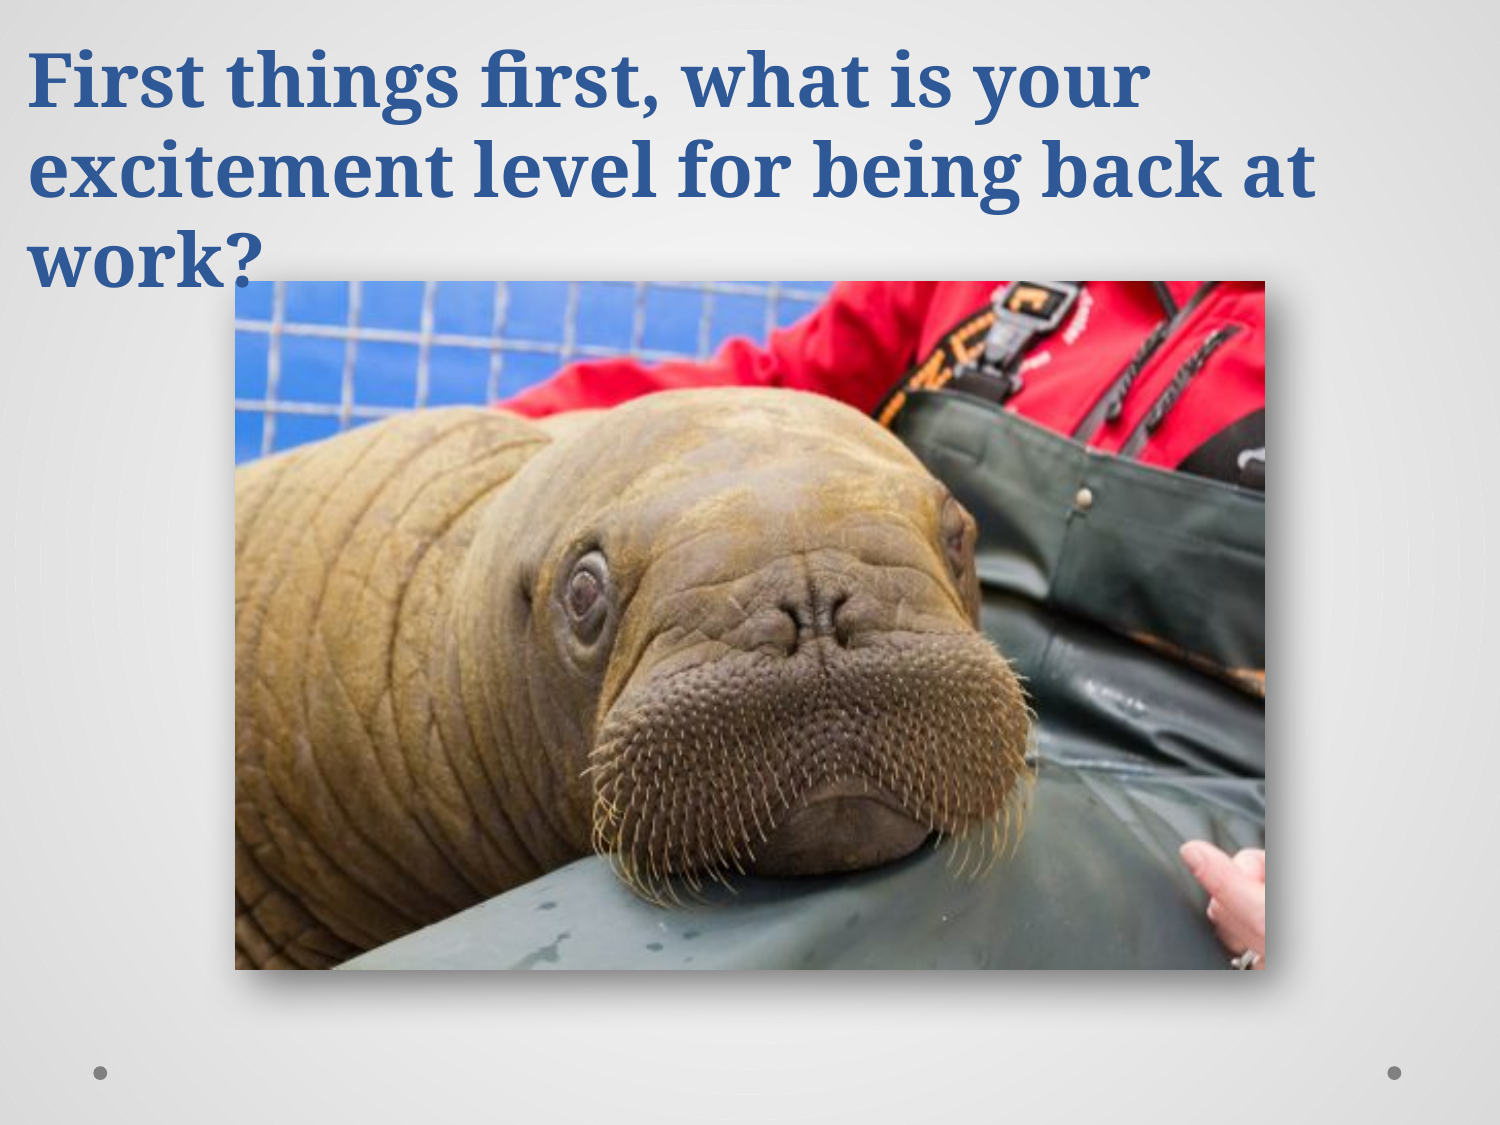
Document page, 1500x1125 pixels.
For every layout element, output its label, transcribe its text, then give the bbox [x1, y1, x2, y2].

text_box First things first, what is your excitement level for being back at work? [12, 24, 1488, 310]
picture [234, 281, 1265, 970]
